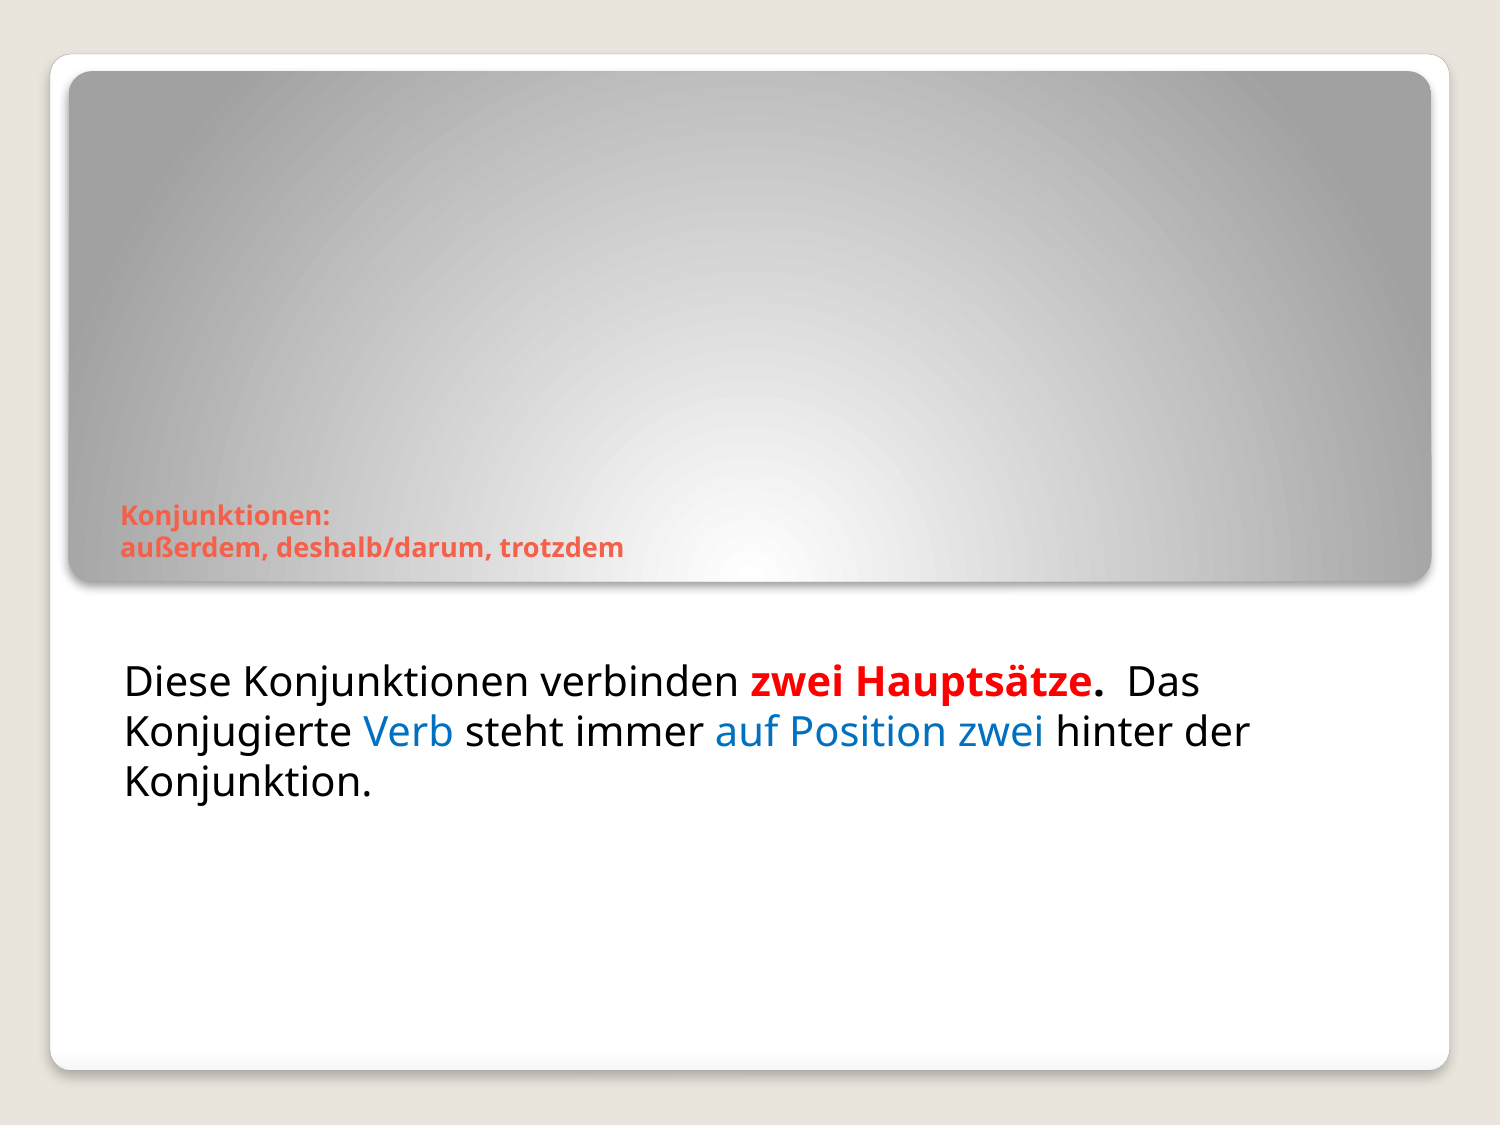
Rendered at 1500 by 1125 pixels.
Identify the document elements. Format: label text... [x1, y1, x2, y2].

title Konjunktionen: außerdem, deshalb/darum, trotzdem [112, 125, 1388, 604]
subtitle Diese Konjunktionen verbinden zwei Hauptsätze. Das Konjugierte Verb steht immer auf Position zwei hinter der Konjunktion. [87, 604, 1394, 863]
